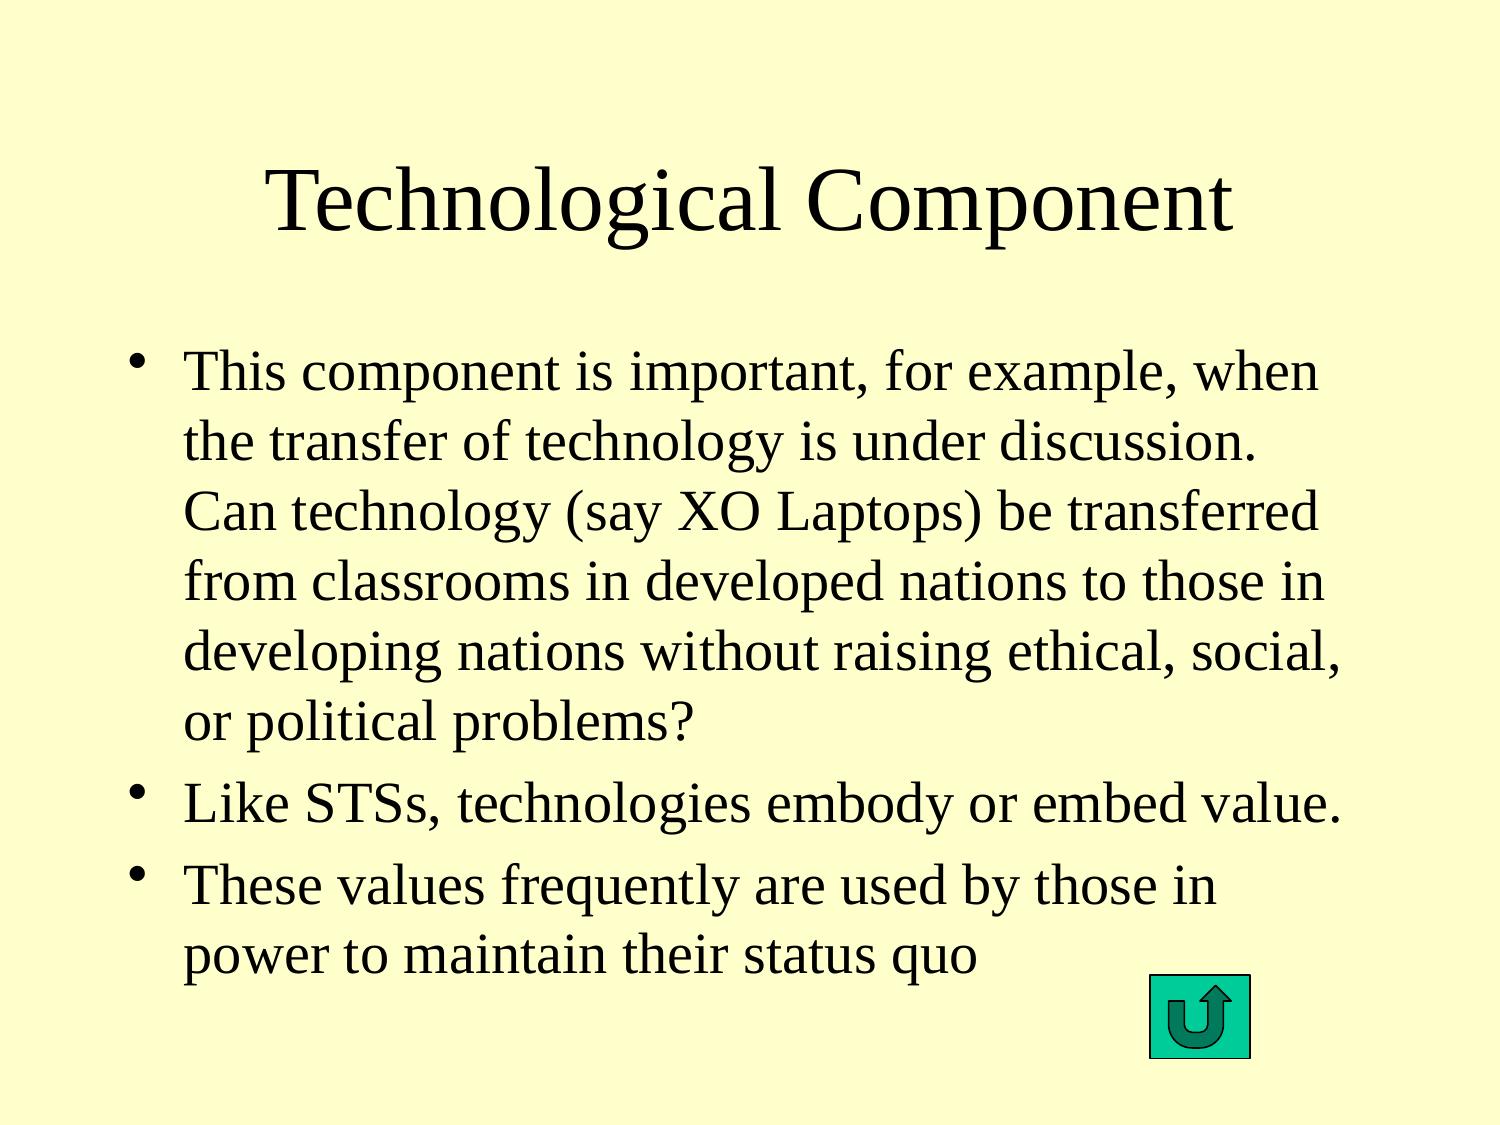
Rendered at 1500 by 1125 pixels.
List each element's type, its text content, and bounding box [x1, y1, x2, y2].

title Technological Component [112, 99, 1388, 288]
text_box [1149, 974, 1250, 1059]
list This component is important, for example, when the transfer of technology is under discussion. Can technology (say XO Laptops) be transferred from classrooms in developed nations to those in developing nations without raising ethical, social, or political problems? Like STSs, technologies embody or embed value. These values frequently are used by those in power to maintain their status quo [112, 324, 1388, 1001]
